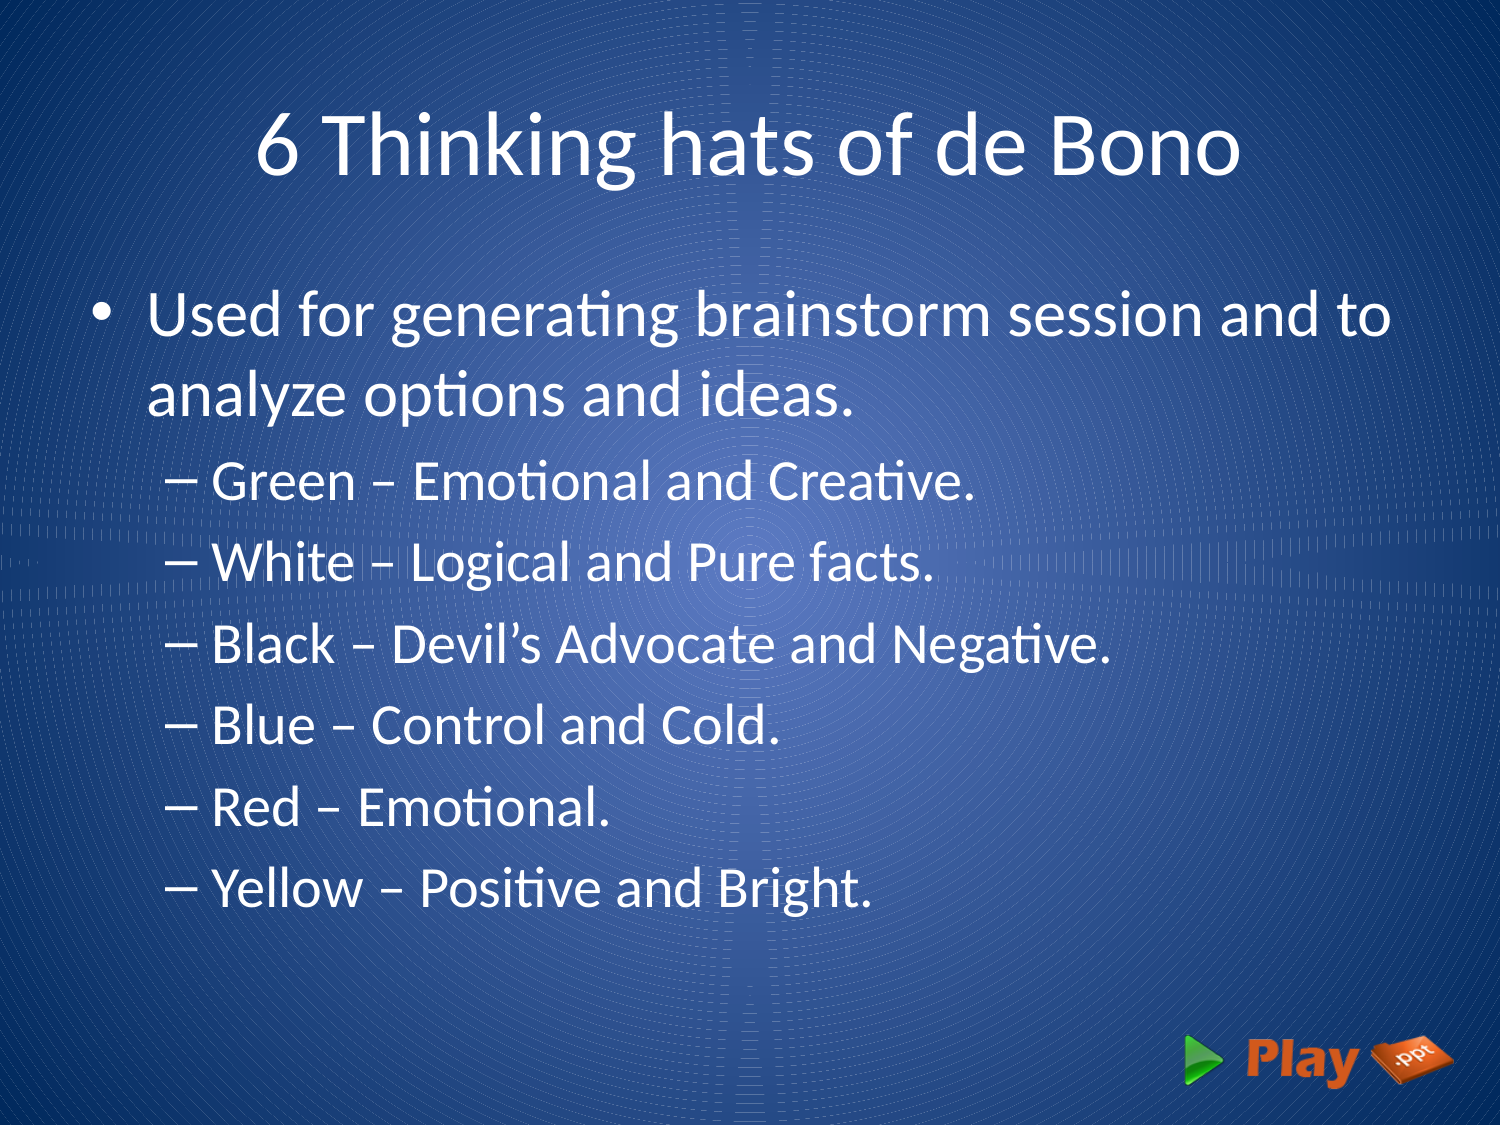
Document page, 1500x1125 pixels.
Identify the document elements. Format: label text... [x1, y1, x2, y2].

list Used for generating brainstorm session and to analyze options and ideas. Green – Emotional and Creative. White – Logical and Pure facts. Black – Devil’s Advocate and Negative. Blue – Control and Cold. Red – Emotional. Yellow – Positive and Bright. [75, 262, 1425, 1005]
title 6 Thinking hats of de Bono [75, 45, 1425, 233]
picture [1162, 1024, 1476, 1095]
